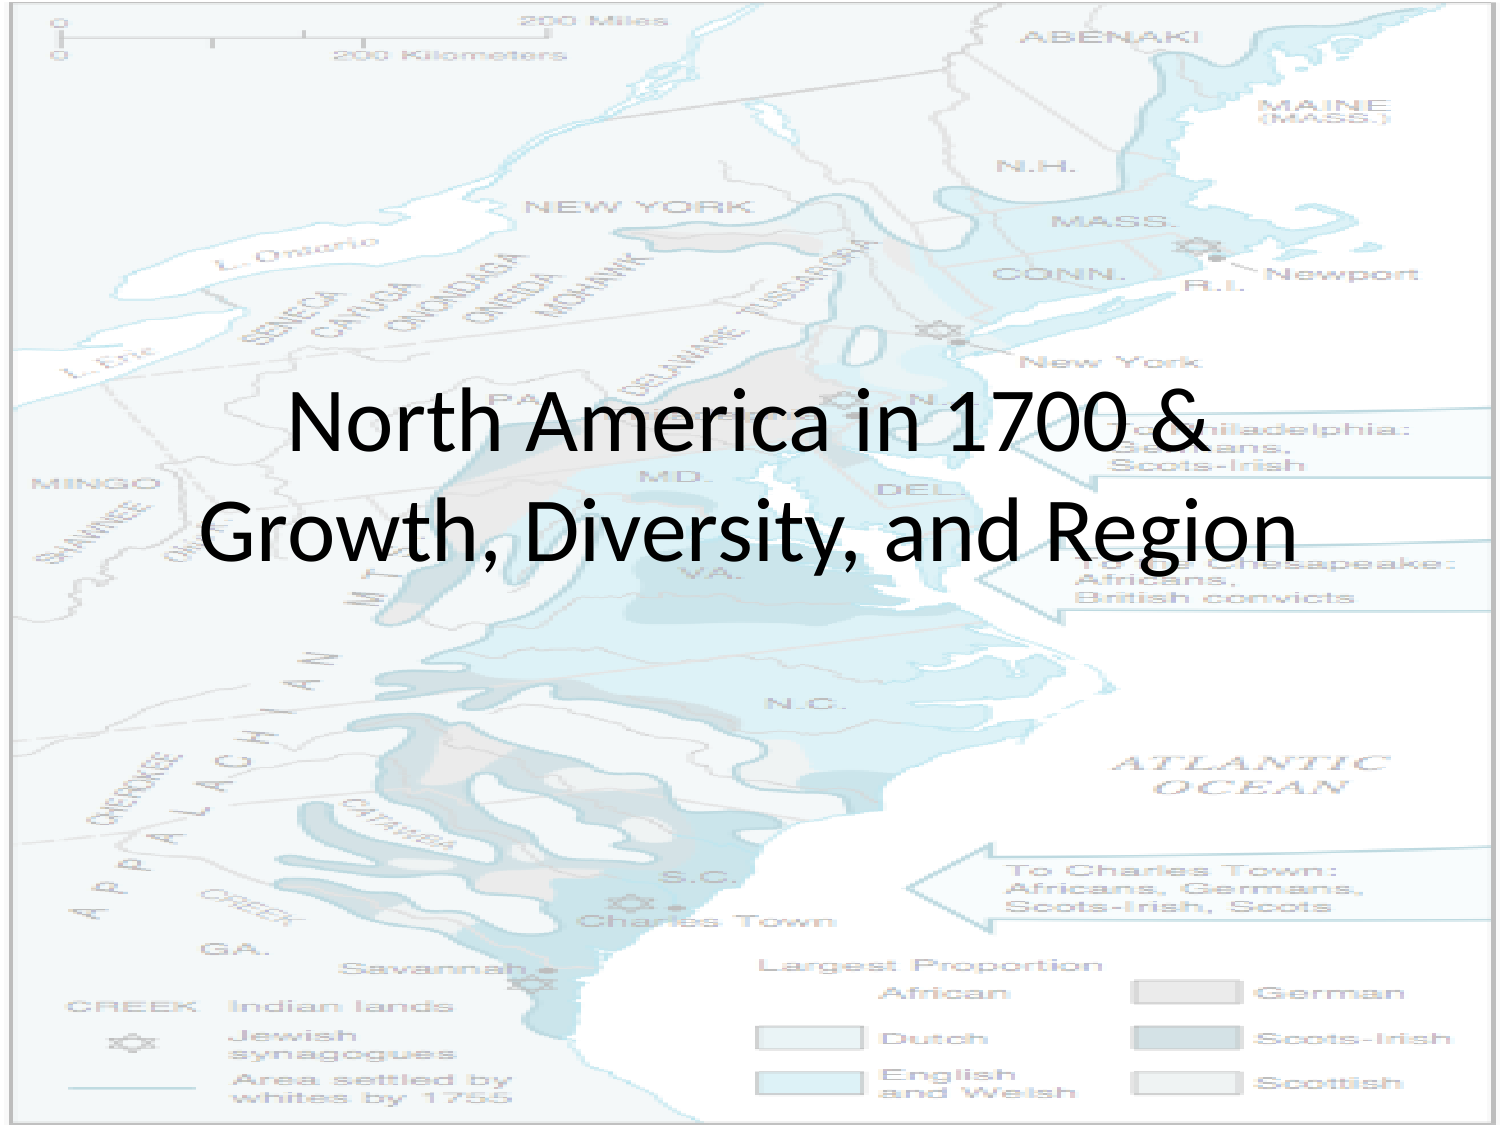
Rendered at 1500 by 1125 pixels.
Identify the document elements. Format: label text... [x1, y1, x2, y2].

title North America in 1700 & Growth, Diversity, and Region [112, 349, 1388, 591]
